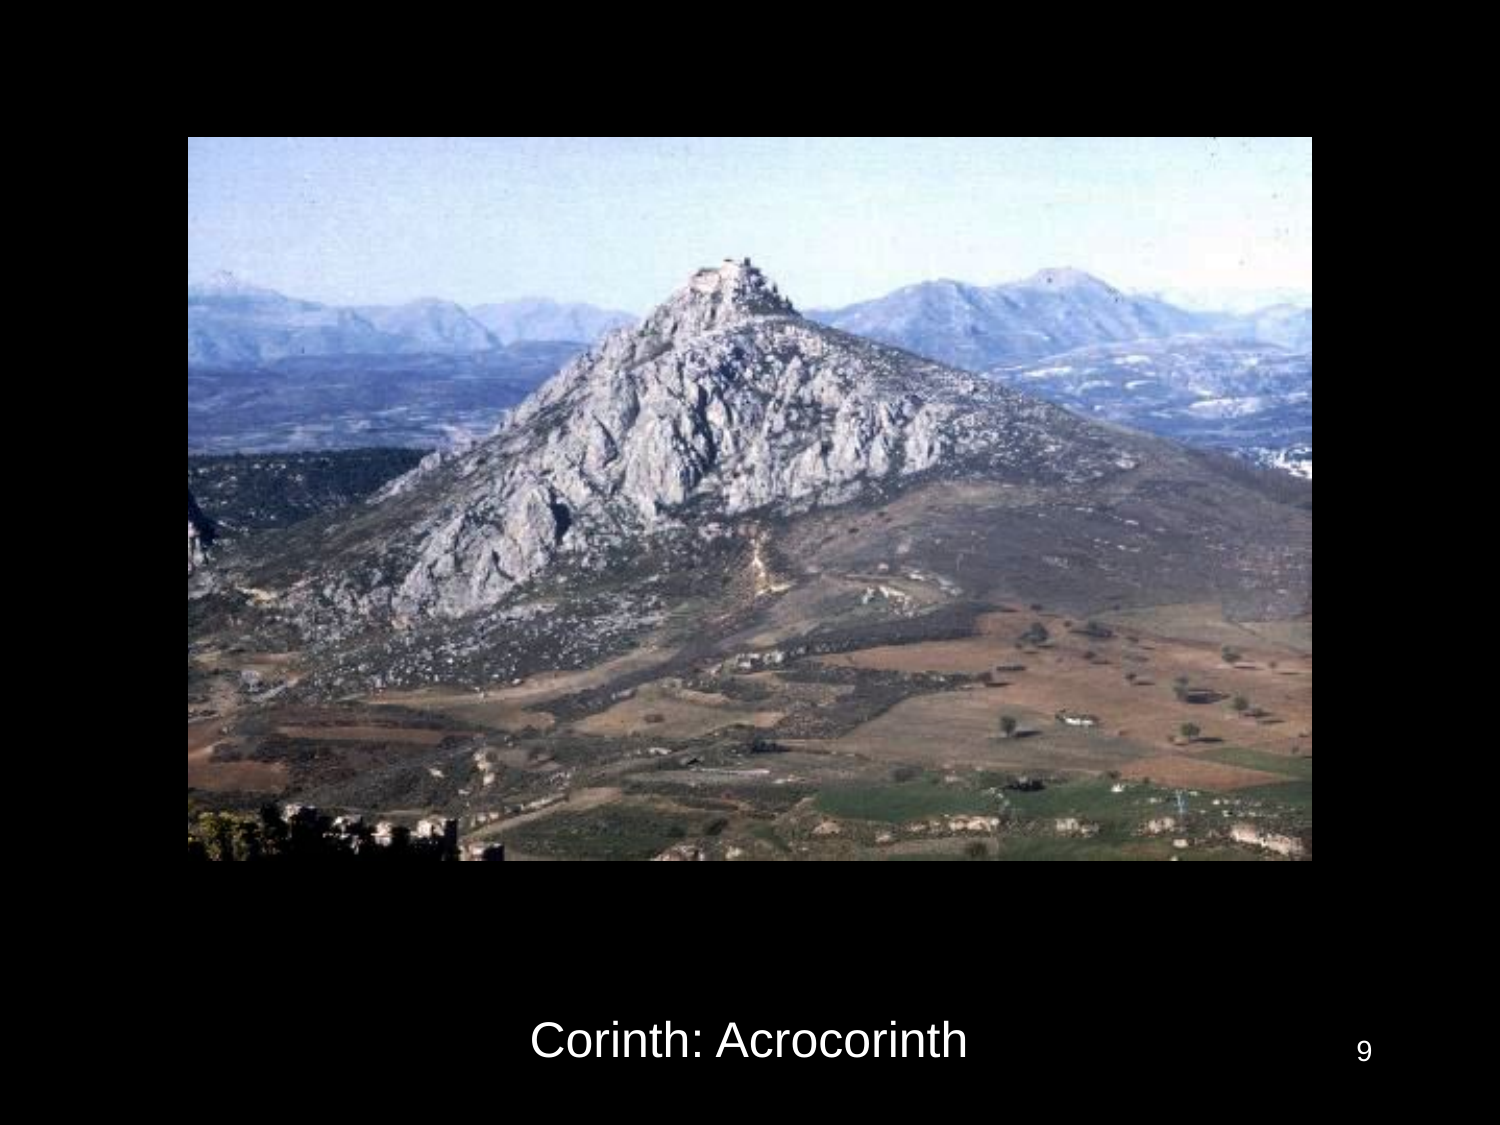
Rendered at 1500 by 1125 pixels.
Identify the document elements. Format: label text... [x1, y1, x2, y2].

slide_number 9 [1074, 1024, 1388, 1101]
text_box Corinth: Acrocorinth [514, 999, 984, 1075]
picture [188, 137, 1312, 861]
